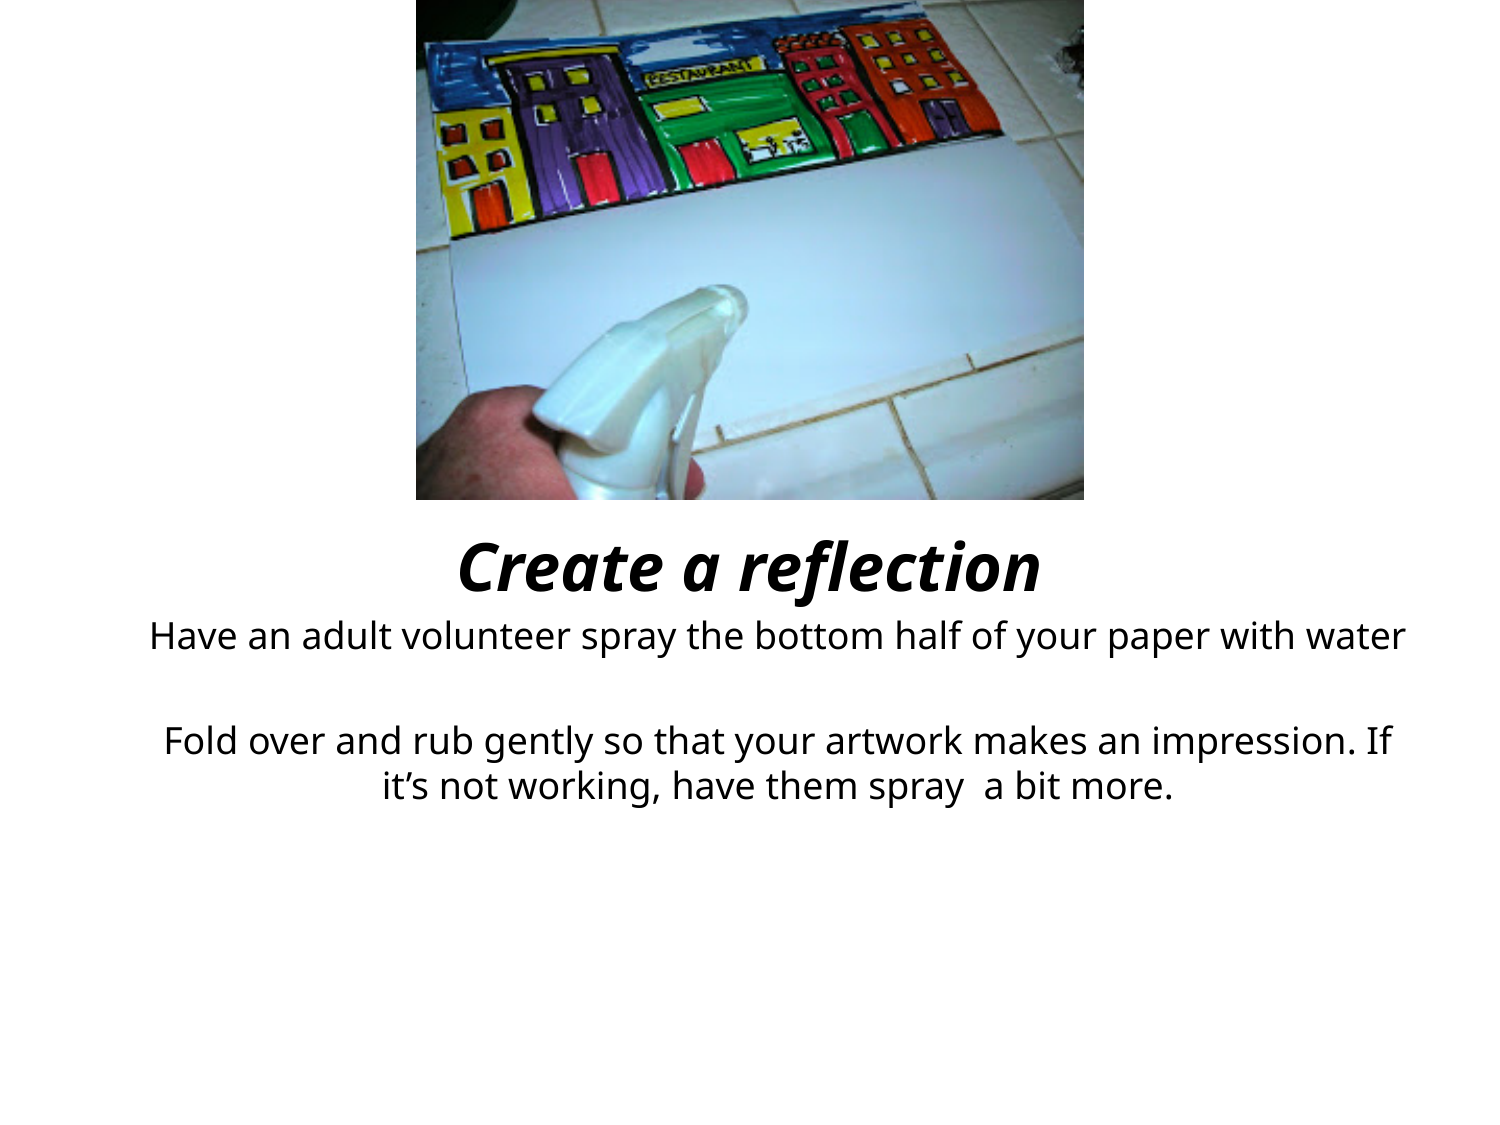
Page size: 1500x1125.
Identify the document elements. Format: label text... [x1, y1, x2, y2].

picture [416, 0, 1084, 501]
list Create a reflection Have an adult volunteer spray the bottom half of your paper with water Fold over and rub gently so that your artwork makes an impression. If it’s not working, have them spray a bit more. [75, 517, 1425, 1005]
